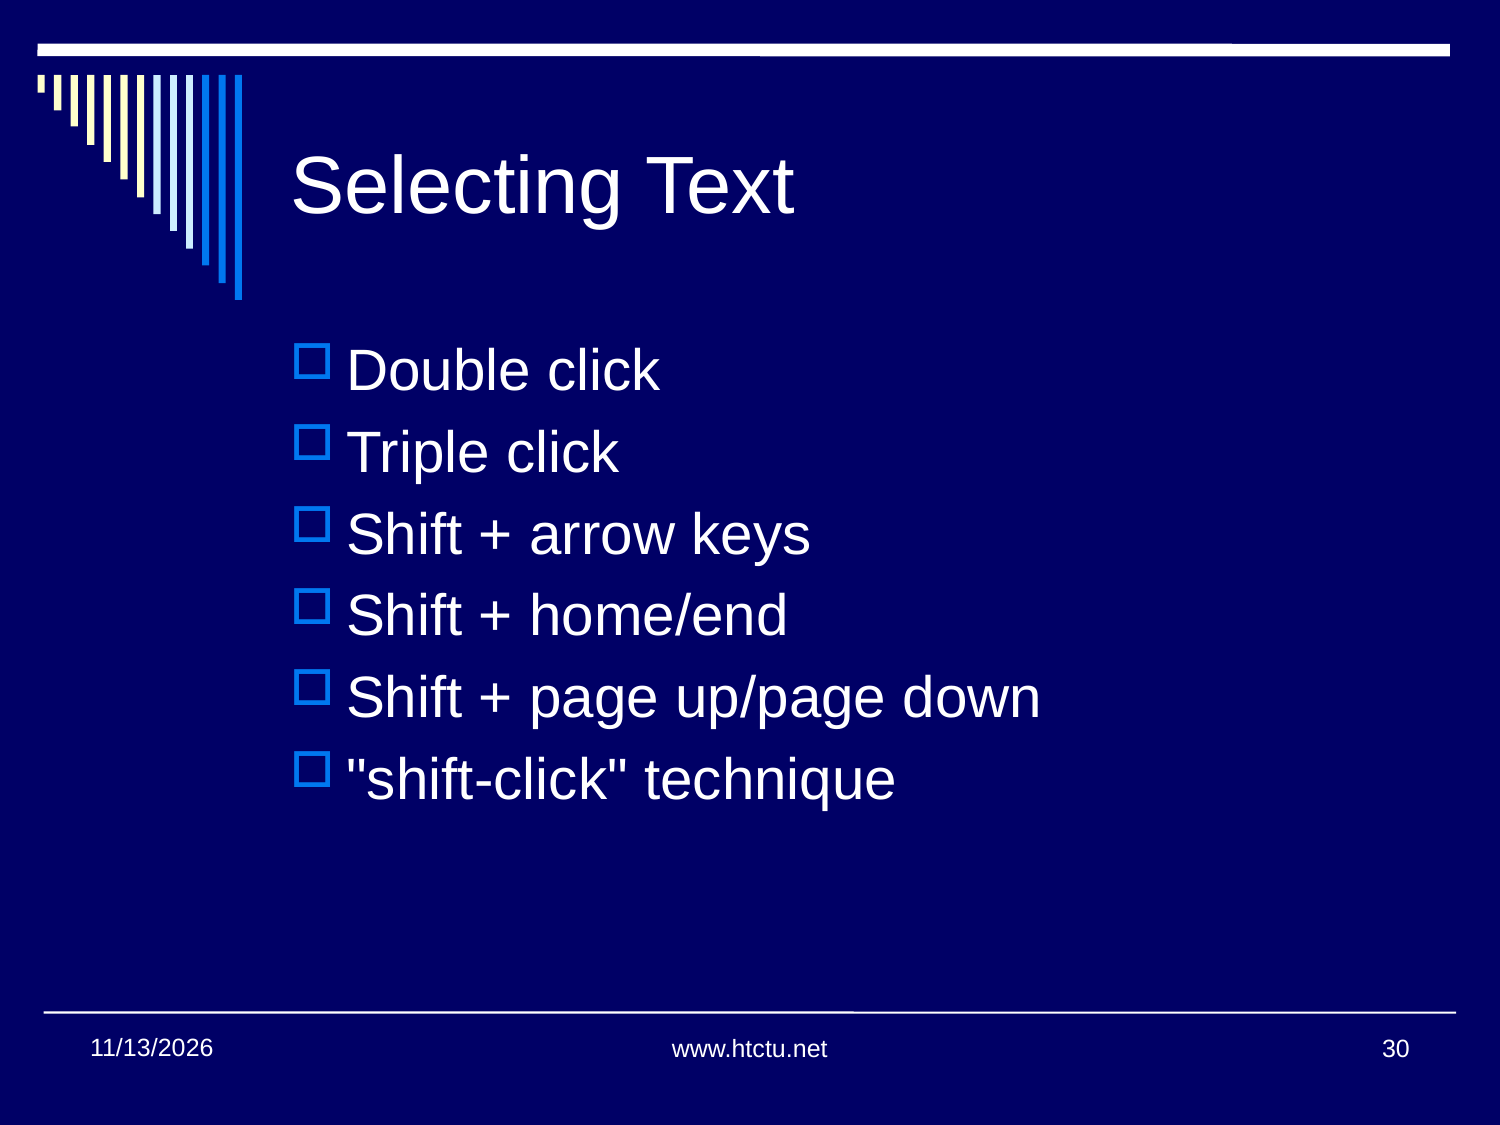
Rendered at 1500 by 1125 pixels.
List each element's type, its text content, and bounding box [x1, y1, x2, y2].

footer www.htctu.net [512, 1024, 988, 1101]
slide_number 30 [1074, 1024, 1426, 1101]
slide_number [74, 1024, 426, 1103]
title Selecting Text [274, 74, 1426, 288]
list Double click Triple click Shift + arrow keys Shift + home/end Shift + page up/page down "shift-click" technique [274, 324, 1426, 1001]
